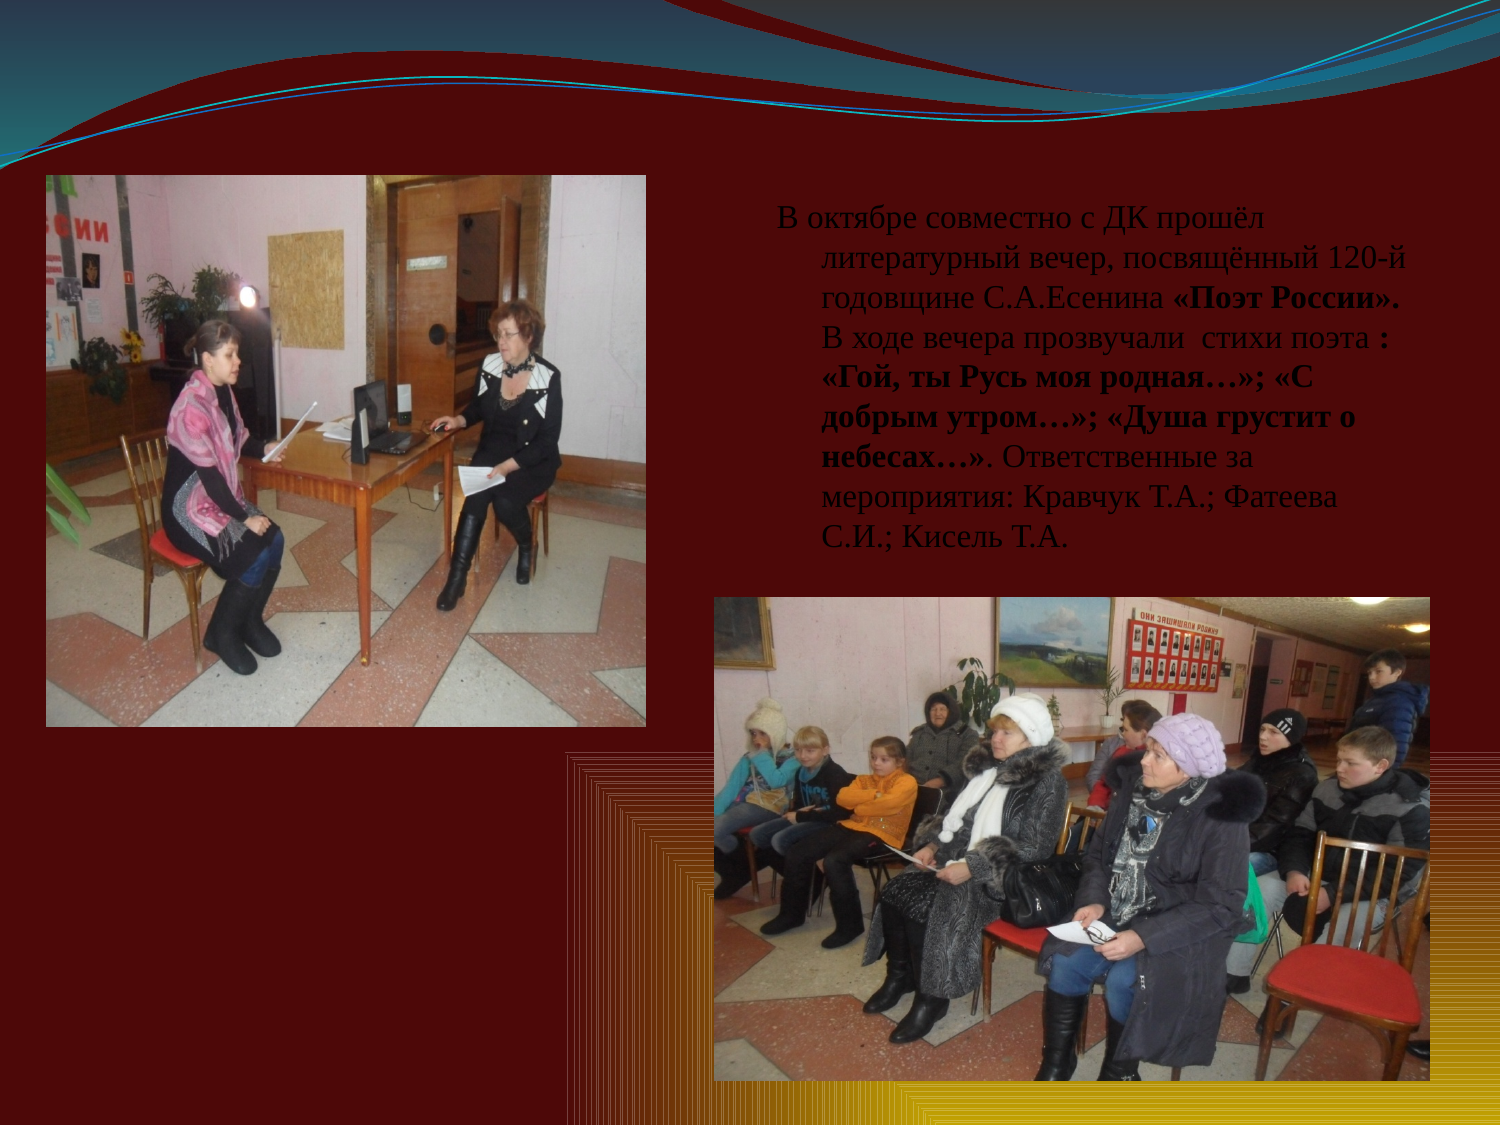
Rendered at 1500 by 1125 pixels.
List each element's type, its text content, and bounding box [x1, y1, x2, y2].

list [46, 175, 646, 727]
picture [714, 597, 1430, 1082]
list В октябре совместно с ДК прошёл литературный вечер, посвящённый 120-й годовщине С.А.Есенина «Поэт России». В ходе вечера прозвучали стихи поэта : «Гой, ты Русь моя родная…»; «С добрым утром…»; «Душа грустит о небесах…». Ответственные за мероприятия: Кравчук Т.А.; Фатеева С.И.; Кисель Т.А. [761, 187, 1425, 596]
